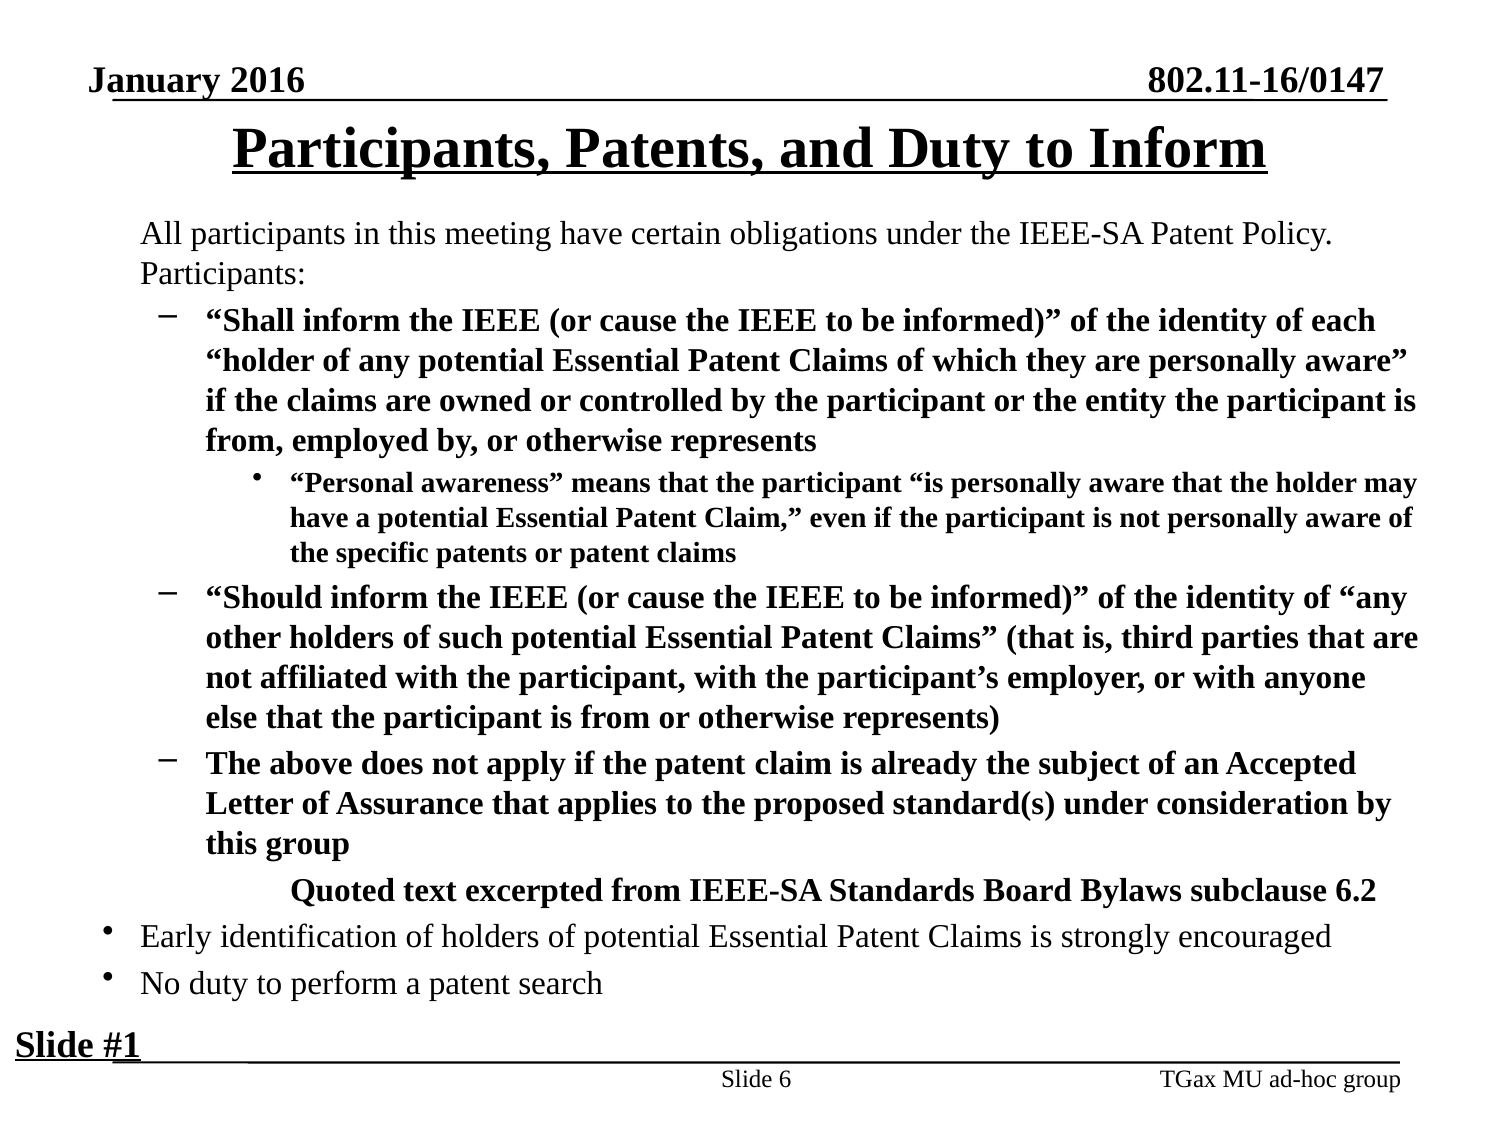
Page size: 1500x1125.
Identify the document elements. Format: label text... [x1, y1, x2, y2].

title Participants, Patents, and Duty to Inform [112, 163, 1388, 175]
text_box Slide #1 [0, 1012, 157, 1073]
text_box All participants in this meeting have certain obligations under the IEEE-SA Patent Policy. Participants: “Shall inform the IEEE (or cause the IEEE to be informed)” of the identity of each “holder of any potential Essential Patent Claims of which they are personally aware” if the claims are owned or controlled by the participant or the entity the participant is from, employed by, or otherwise represents “Personal awareness” means that the participant “is personally aware that the holder may have a potential Essential Patent Claim,” even if the participant is not personally aware of the specific patents or patent claims “Should inform the IEEE (or cause the IEEE to be informed)” of the identity of “any other holders of such potential Essential Patent Claims” (that is, third parties that are not affiliated with the participant, with the participant’s employer, or with anyone else that the participant is from or otherwise represents) The above does not apply if the patent claim is already the subject of an Accepted Letter of Assurance that applies to the proposed standard(s) under consideration by this group Quoted text excerpted from IEEE-SA Standards Board Bylaws subclause 6.2 Early identification of holders of potential Essential Patent Claims is strongly encouraged No duty to perform a patent search [87, 187, 1438, 850]
footer TGax MU ad-hoc group [1156, 1062, 1402, 1093]
slide_number Slide 6 [712, 1062, 800, 1093]
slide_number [87, 54, 350, 100]
text_box [87, 37, 1438, 163]
